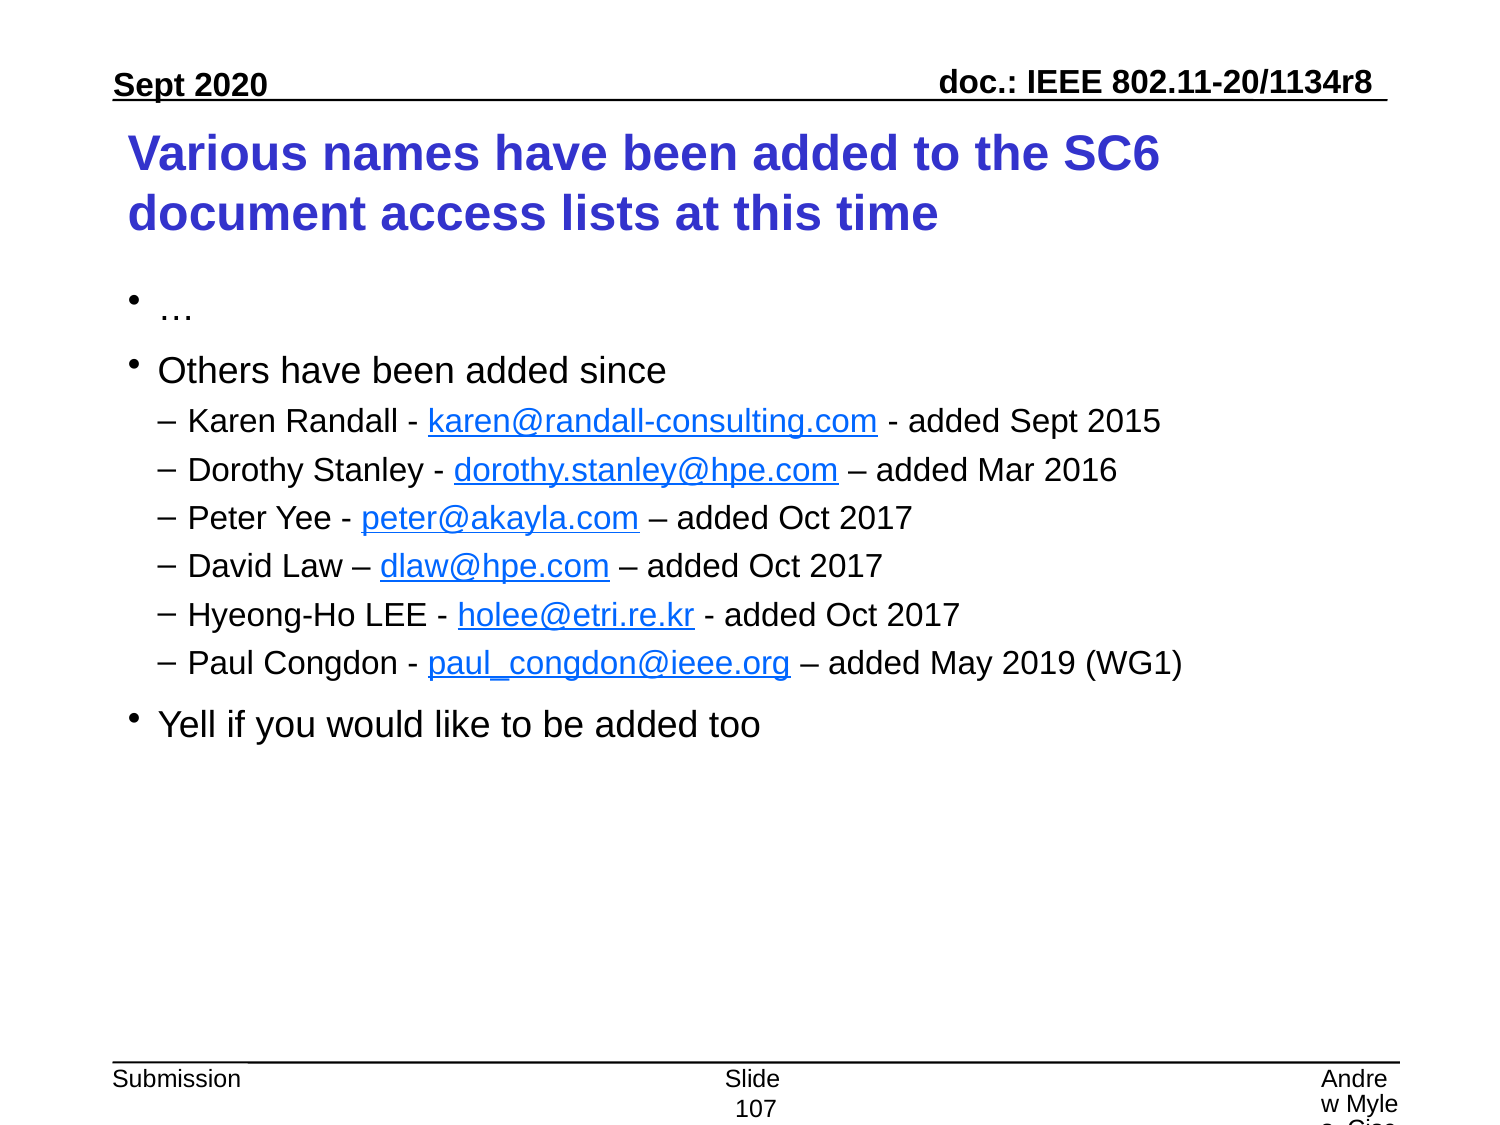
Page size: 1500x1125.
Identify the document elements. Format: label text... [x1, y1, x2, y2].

slide_number Slide 107 [709, 1061, 803, 1093]
list … Others have been added since Karen Randall - karen@randall-consulting.com - added Sept 2015 Dorothy Stanley - dorothy.stanley@hpe.com – added Mar 2016 Peter Yee - peter@akayla.com – added Oct 2017 David Law – dlaw@hpe.com – added Oct 2017 Hyeong-Ho LEE - holee@etri.re.kr - added Oct 2017 Paul Congdon - paul_congdon@ieee.org – added May 2019 (WG1) Yell if you would like to be added too [112, 275, 1388, 950]
footer Andrew Myles, Cisco [1320, 1061, 1402, 1093]
title Various names have been added to the SC6 document access lists at this time [112, 112, 1388, 275]
